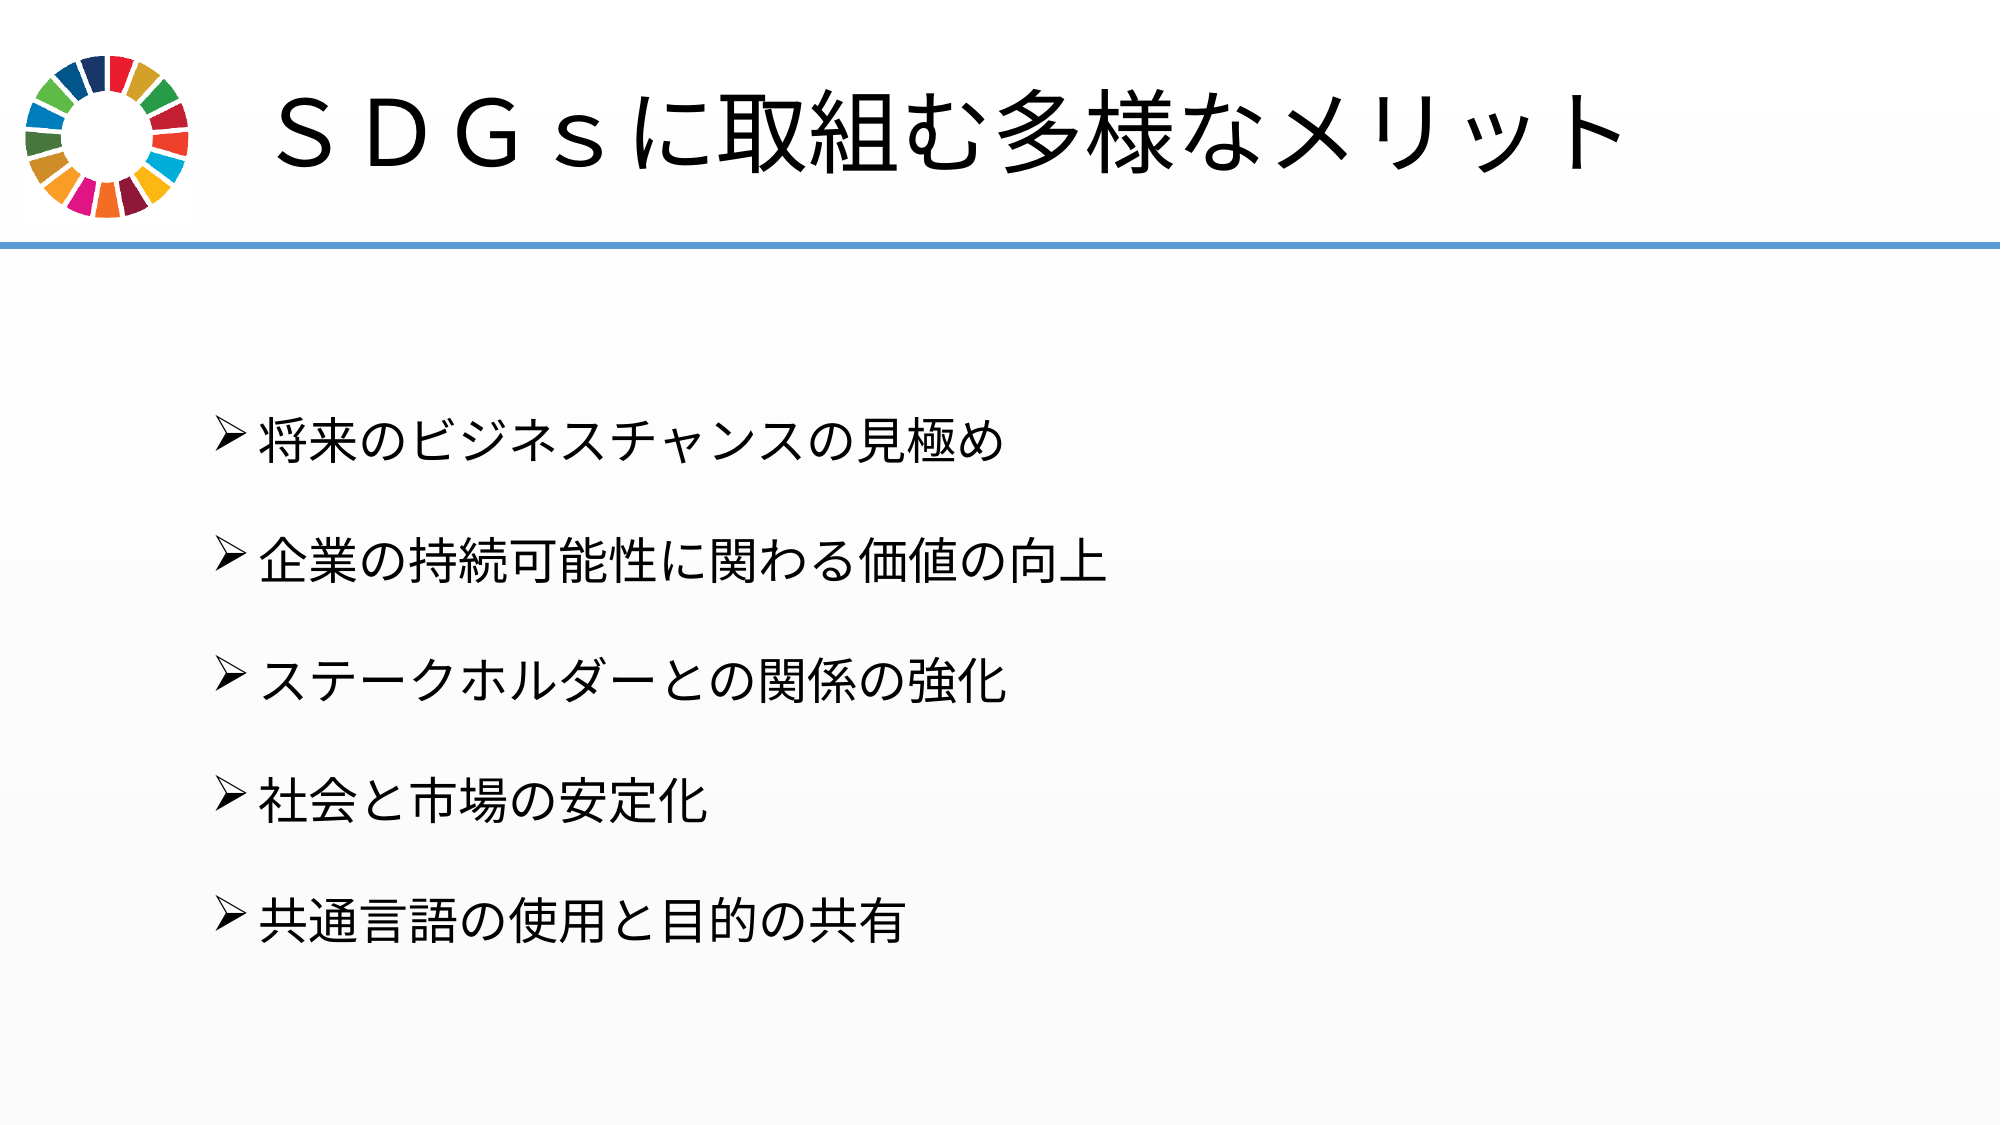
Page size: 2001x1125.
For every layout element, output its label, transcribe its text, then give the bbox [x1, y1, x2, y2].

text_box 将来のビジネスチャンスの見極め 企業の持続可能性に関わる価値の向上 ステークホルダーとの関係の強化 社会と市場の安定化 共通言語の使用と目的の共有 [196, 342, 1124, 957]
title ＳＤＧｓに取組む多様なメリット [243, 28, 1863, 246]
picture [21, 52, 192, 222]
